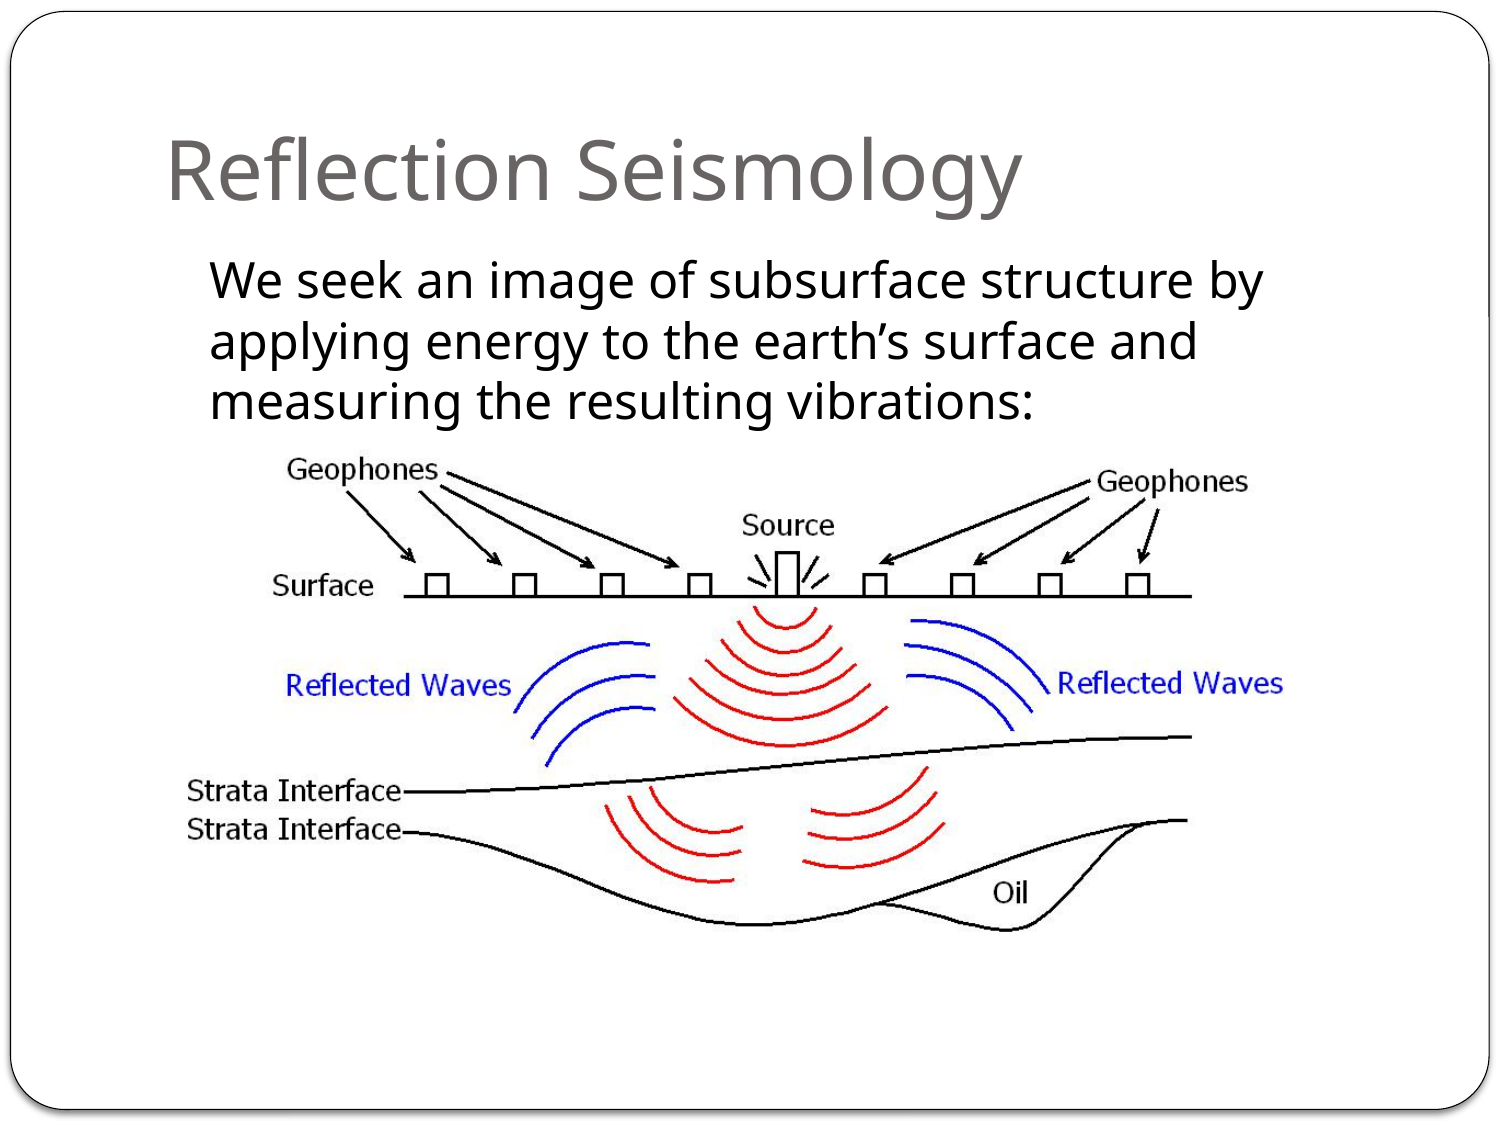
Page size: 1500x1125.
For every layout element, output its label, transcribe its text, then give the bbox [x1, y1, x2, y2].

picture [187, 449, 1285, 933]
title Reflection Seismology [150, 45, 1425, 233]
list We seek an image of subsurface structure by applying energy to the earth’s surface and measuring the resulting vibrations: [150, 237, 1425, 988]
